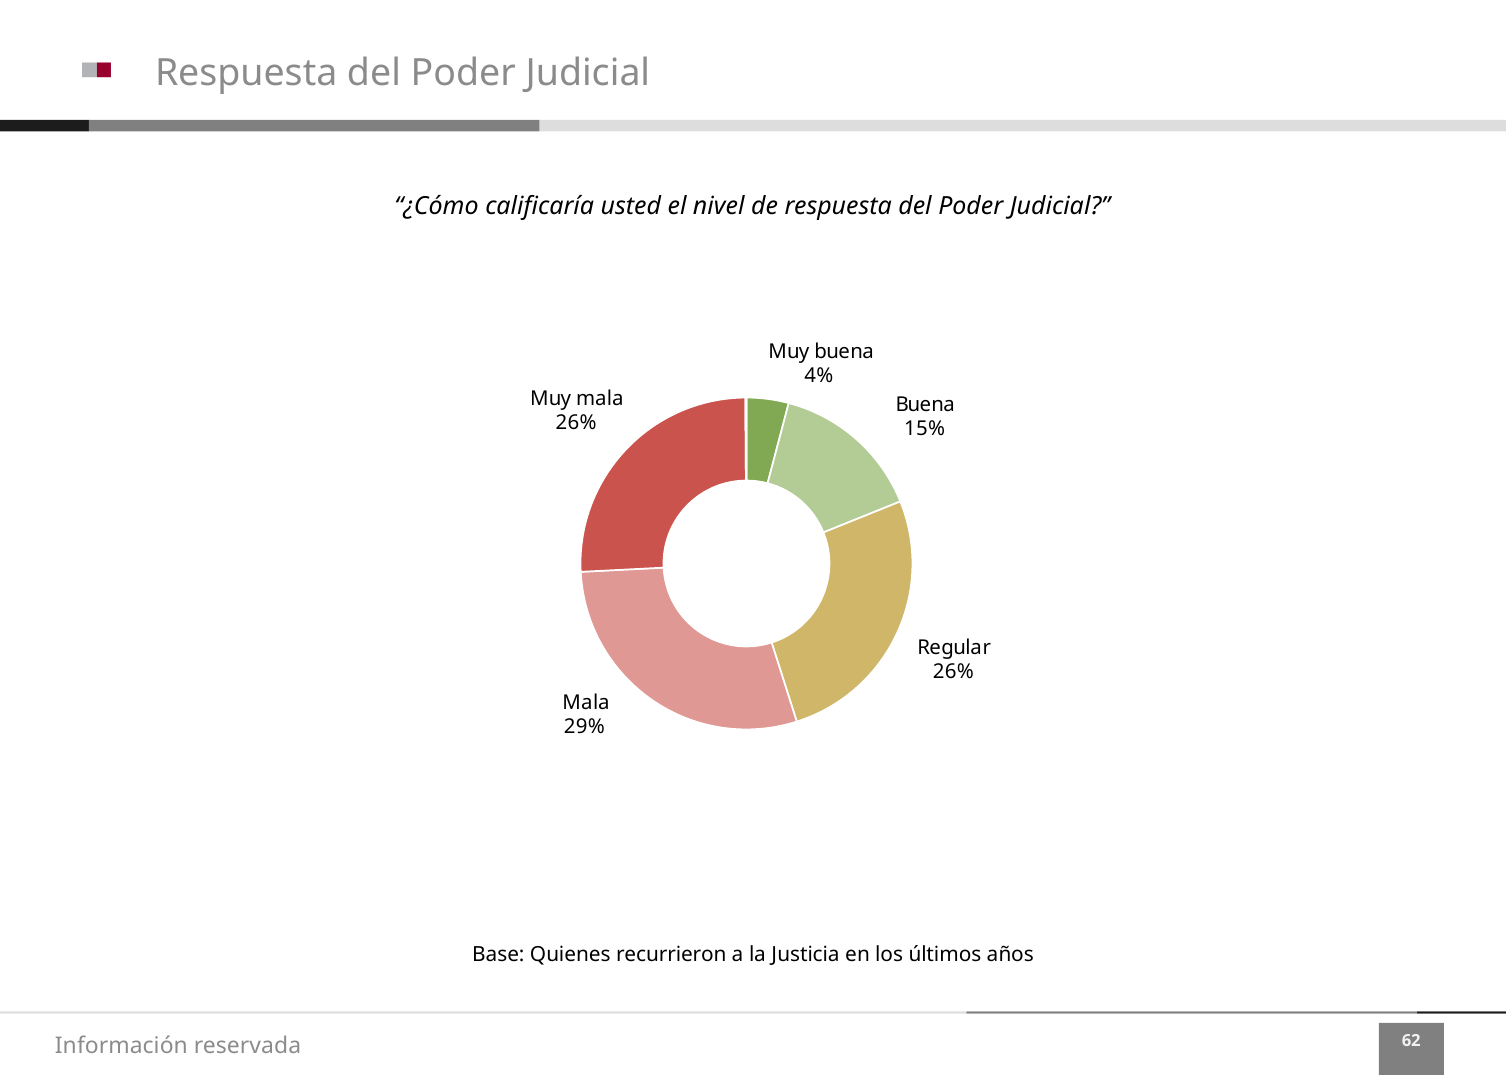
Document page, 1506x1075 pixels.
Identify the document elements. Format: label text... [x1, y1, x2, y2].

picture [80, 60, 113, 80]
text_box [356, 324, 1181, 822]
text_box Base: Quienes recurrieron a la Justicia en los últimos años [457, 932, 1049, 973]
list Respuesta del Poder Judicial [139, 29, 1323, 112]
text_box “¿Cómo calificaría usted el nivel de respuesta del Poder Judicial?” [138, 182, 1368, 228]
